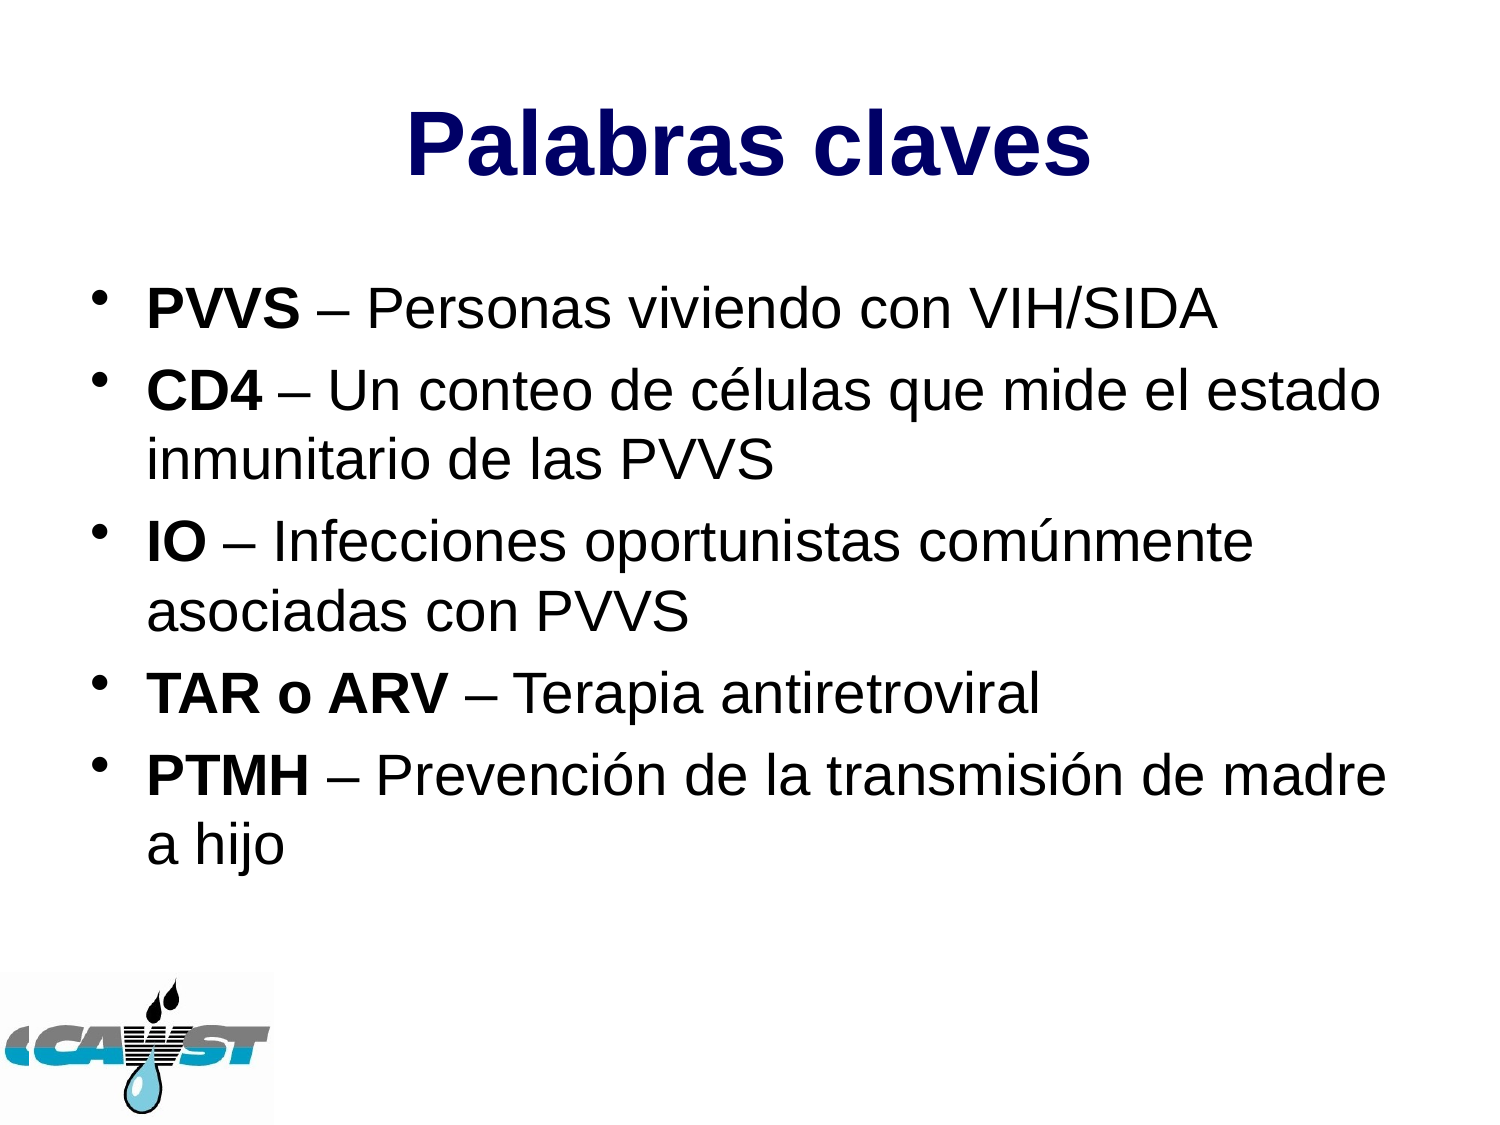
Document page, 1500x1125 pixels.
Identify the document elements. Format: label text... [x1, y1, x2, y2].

picture [0, 972, 274, 1125]
title Palabras claves [75, 45, 1425, 233]
list PVVS – Personas viviendo con VIH/SIDA CD4 – Un conteo de células que mide el estado inmunitario de las PVVS IO – Infecciones oportunistas comúnmente asociadas con PVVS TAR o ARV – Terapia antiretroviral PTMH – Prevención de la transmisión de madre a hijo [75, 262, 1425, 1005]
